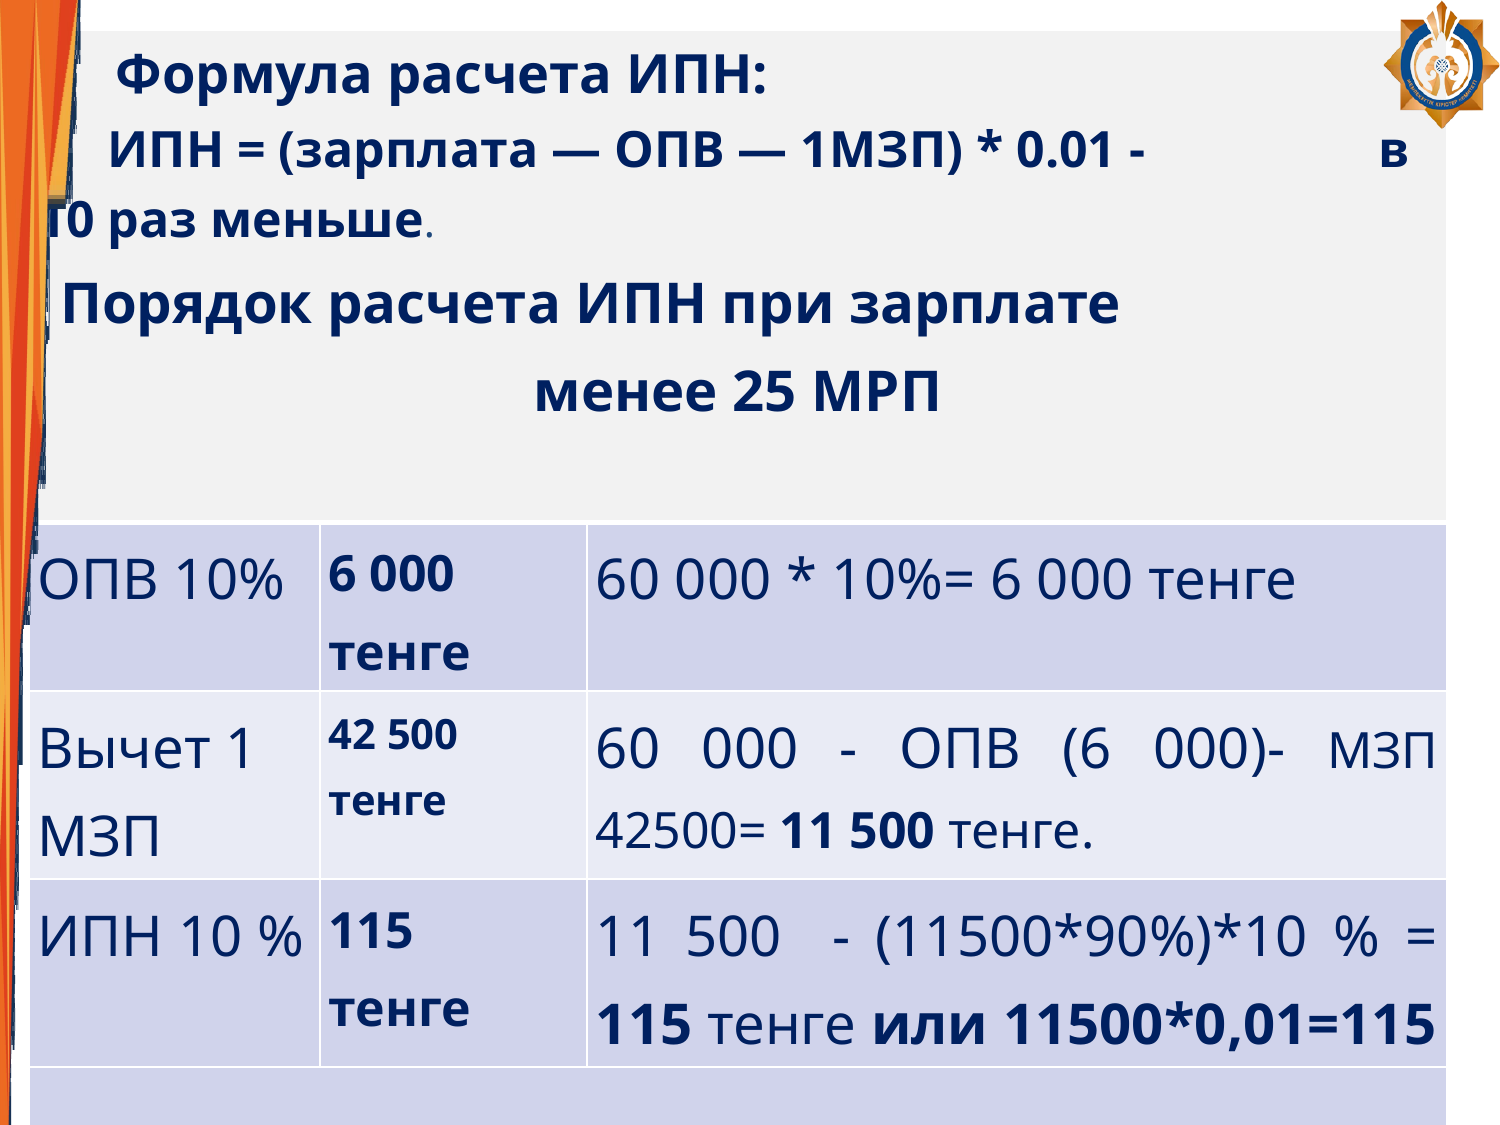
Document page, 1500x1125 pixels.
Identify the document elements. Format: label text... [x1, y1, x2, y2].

table_cell Вычет 1 МЗП [93, 692, 319, 878]
table_cell 115 тенге [321, 880, 586, 1066]
table_cell 60 000 * 10%= 6 000 тенге [588, 525, 1446, 690]
table_cell ИПН 10 % [93, 880, 319, 1066]
table_cell ОПВ 10% [93, 525, 319, 690]
table_cell 11 500 - (11500*90%)*10 % = 115 тенге или 11500*0,01=115 [588, 880, 1446, 1066]
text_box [1383, 0, 1500, 129]
table_cell [93, 1068, 1446, 1125]
picture [0, 0, 89, 1125]
table_cell 60 000 - ОПВ (6 000)- МЗП 42500= 11 500 тенге. [588, 692, 1446, 878]
table_header Формула расчета ИПН: ИПН = (зарплата — ОПВ — 1МЗП) * 0.01 - в 10 раз меньше. Порядок расчета ИПН при зарплате менее 25 МРП [93, 31, 1446, 520]
table_cell 6 000 тенге [321, 525, 586, 690]
table_cell 42 500 тенге [321, 692, 586, 878]
